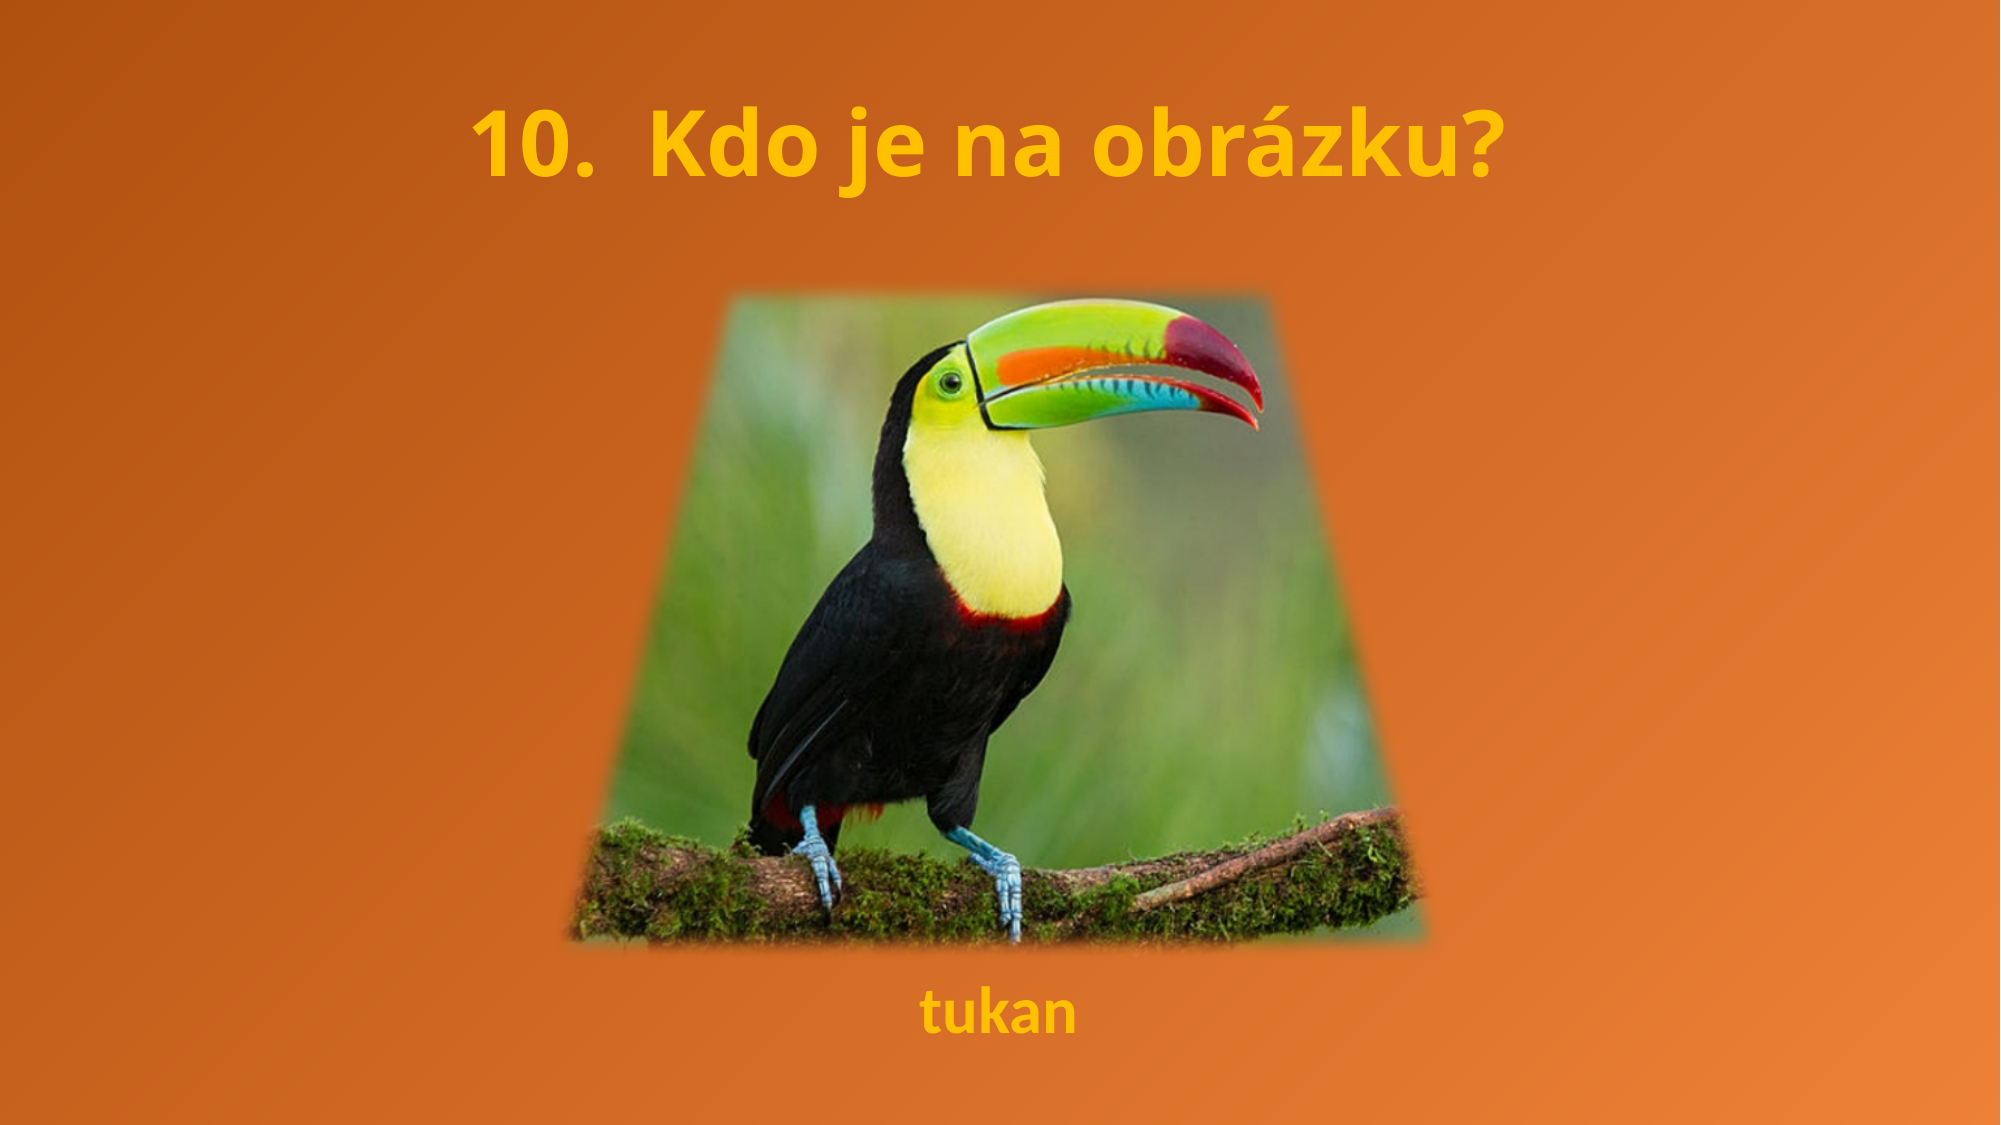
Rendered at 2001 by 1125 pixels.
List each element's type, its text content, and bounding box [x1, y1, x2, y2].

text_box tukan [904, 960, 1094, 1054]
text_box 10. Kdo je na obrázku? [447, 90, 1551, 239]
picture [544, 277, 1455, 960]
